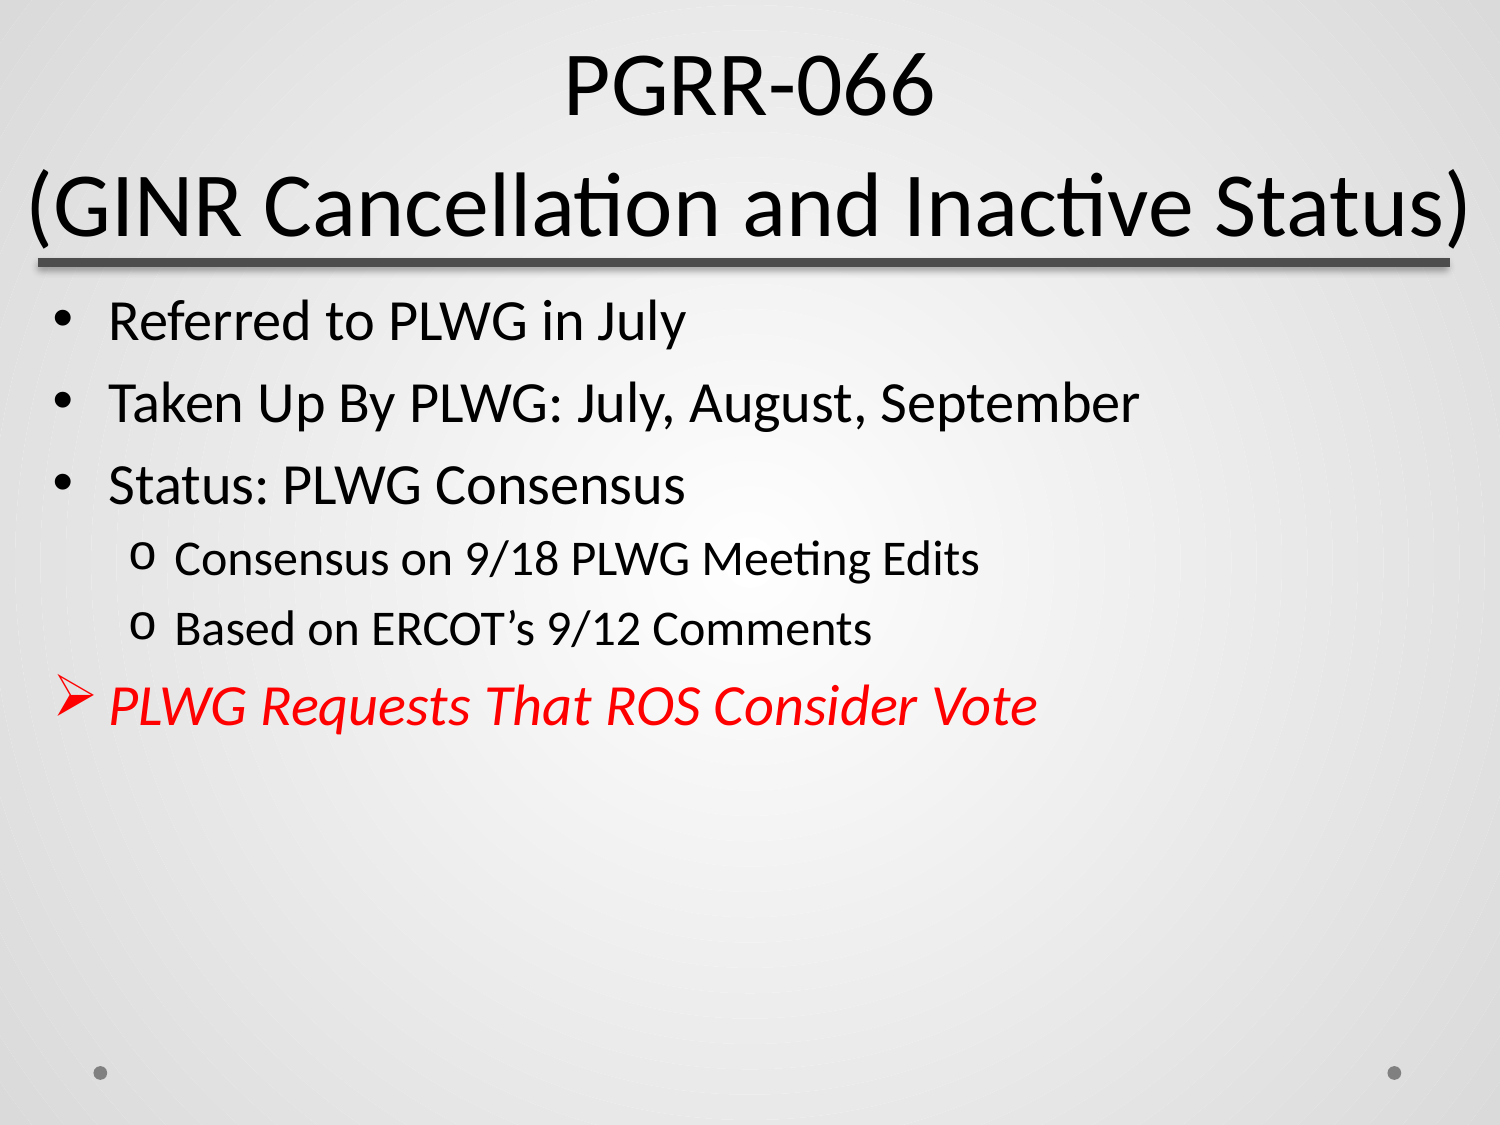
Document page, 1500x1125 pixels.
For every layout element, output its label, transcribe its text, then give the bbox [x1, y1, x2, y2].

list Referred to PLWG in July Taken Up By PLWG: July, August, September Status: PLWG Consensus Consensus on 9/18 PLWG Meeting Edits Based on ERCOT’s 9/12 Comments PLWG Requests That ROS Consider Vote [37, 275, 1463, 1038]
title PGRR-066 (GINR Cancellation and Inactive Status) [0, 0, 1500, 263]
